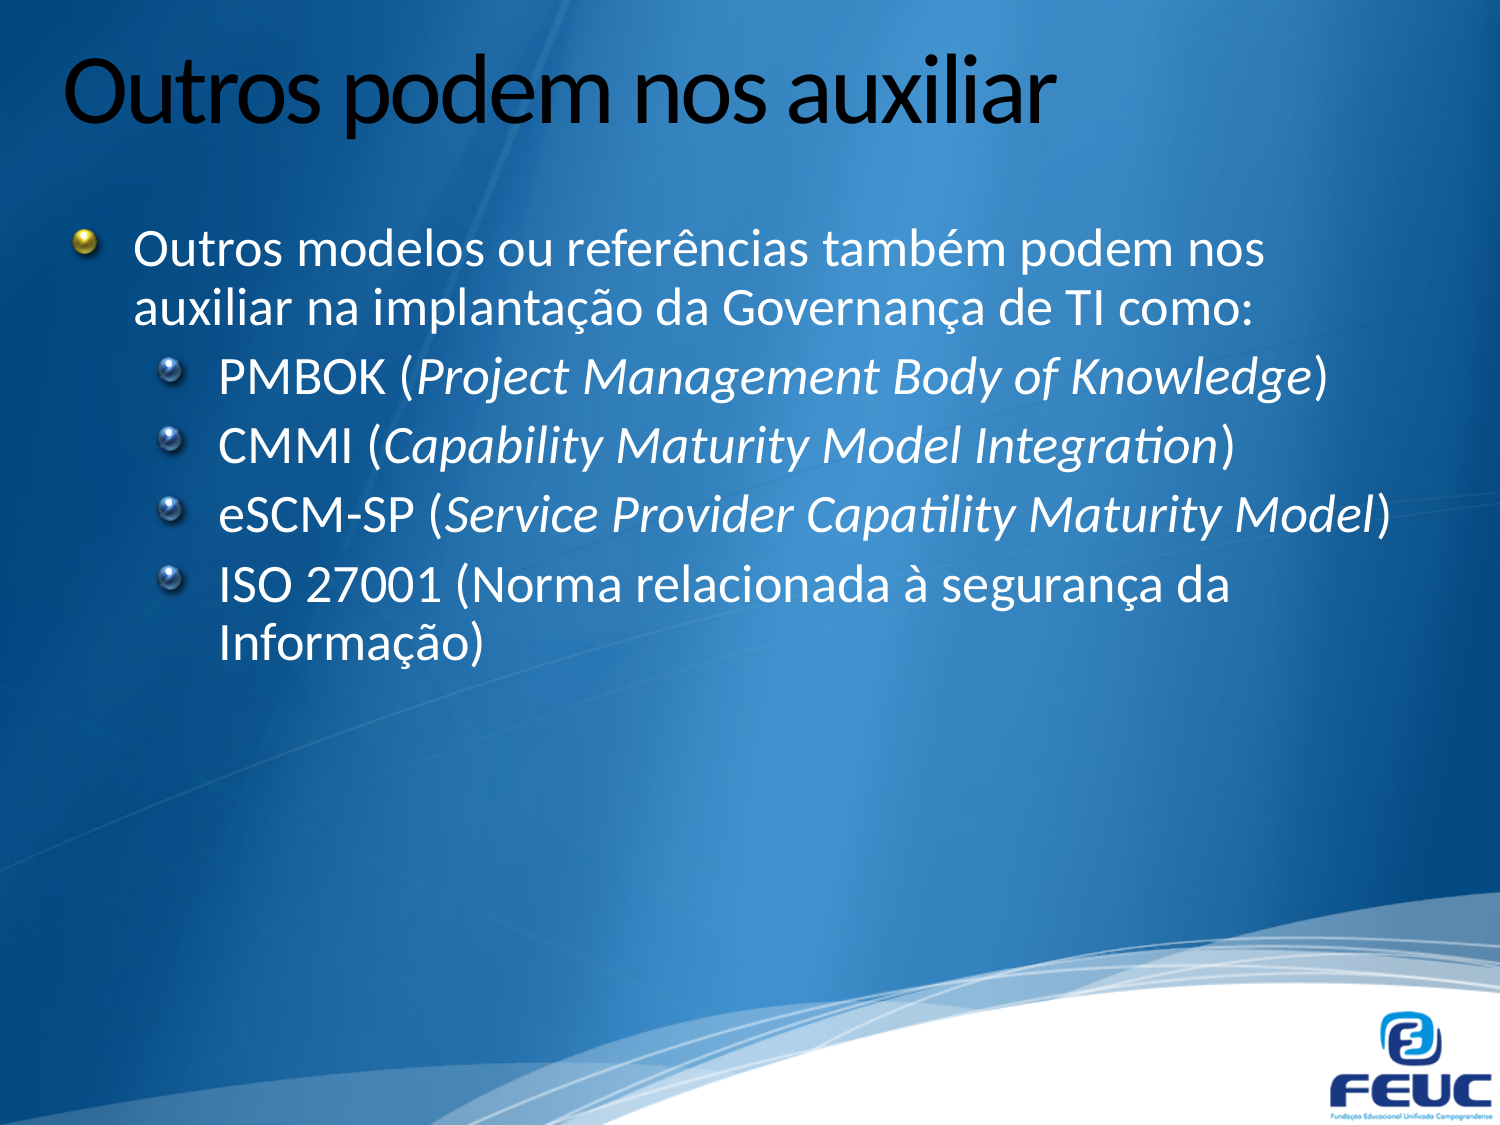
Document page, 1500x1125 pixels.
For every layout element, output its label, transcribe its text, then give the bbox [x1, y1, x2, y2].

list Outros modelos ou referências também podem nos auxiliar na implantação da Governança de TI como: PMBOK (Project Management Body of Knowledge) CMMI (Capability Maturity Model Integration) eSCM-SP (Service Provider Capatility Maturity Model) ISO 27001 (Norma relacionada à segurança da Informação) [68, 219, 1432, 831]
picture [0, 0, 1500, 1125]
title Outros podem nos auxiliar [62, 37, 1438, 256]
